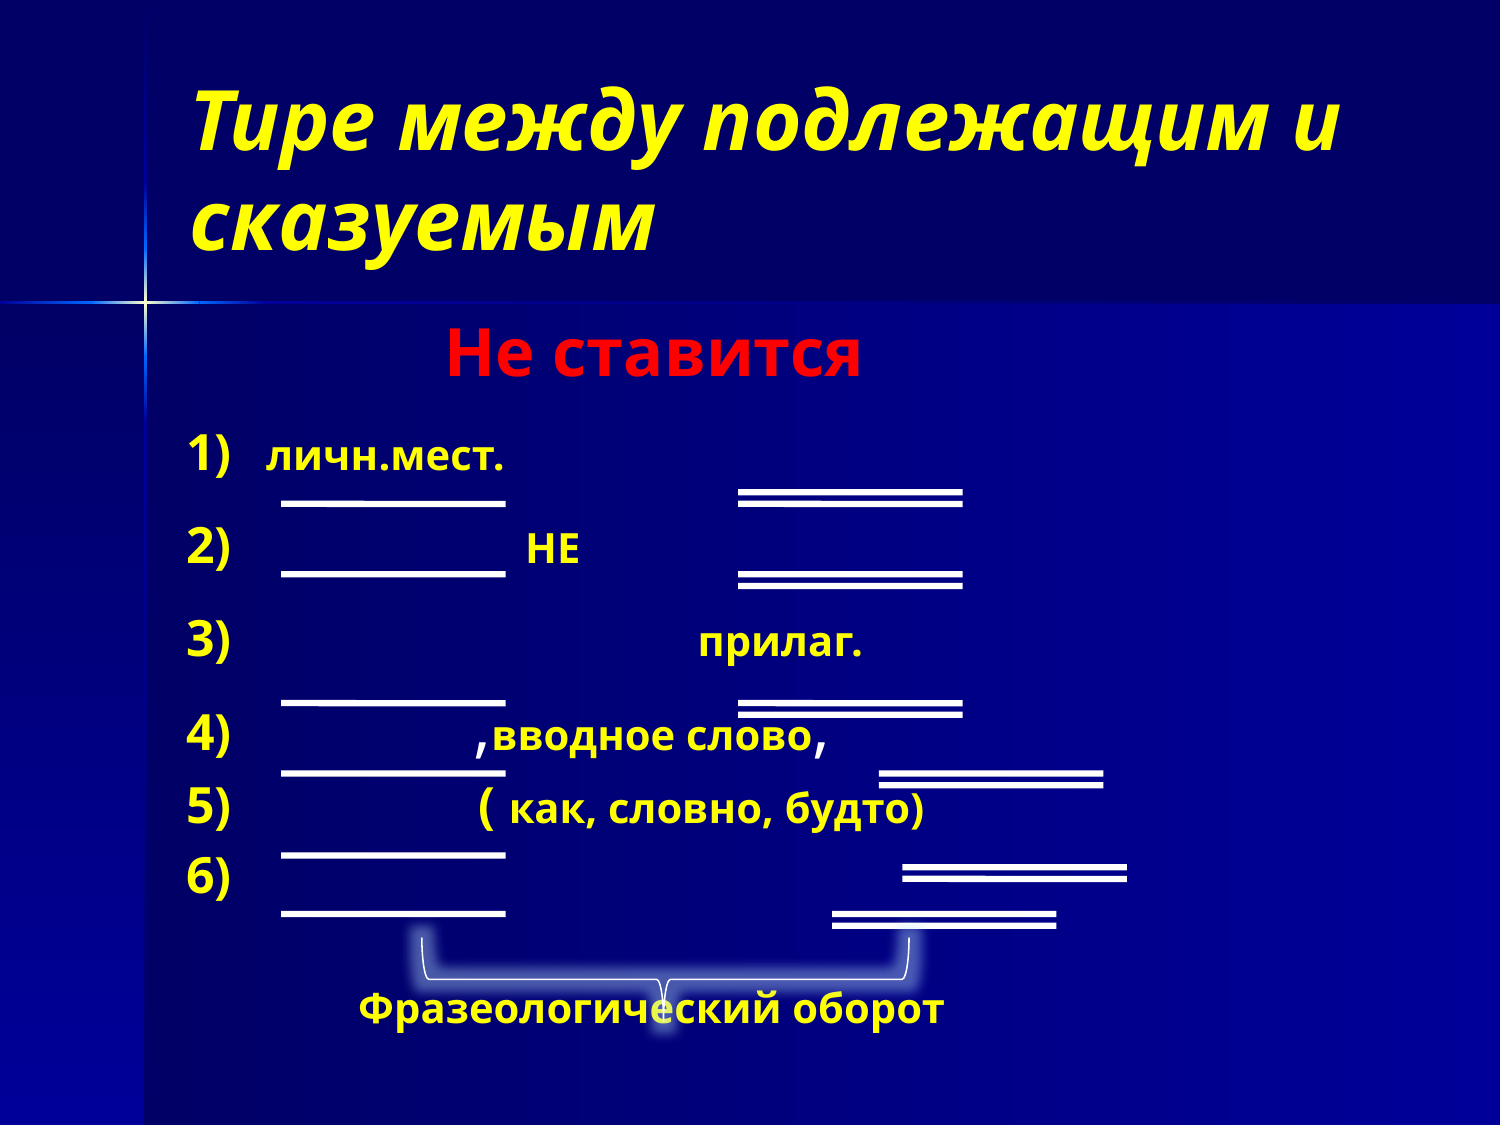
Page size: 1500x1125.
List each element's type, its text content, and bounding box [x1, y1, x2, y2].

list Не ставится 1) личн.мест. 2) НЕ 3) прилаг. 4) ,вводное слово, 5) ( как, словно, будто) 6) Фразеологический оборот [170, 302, 1421, 1095]
title Тире между подлежащим и сказуемым [174, 49, 1413, 286]
text_box [421, 937, 910, 1022]
